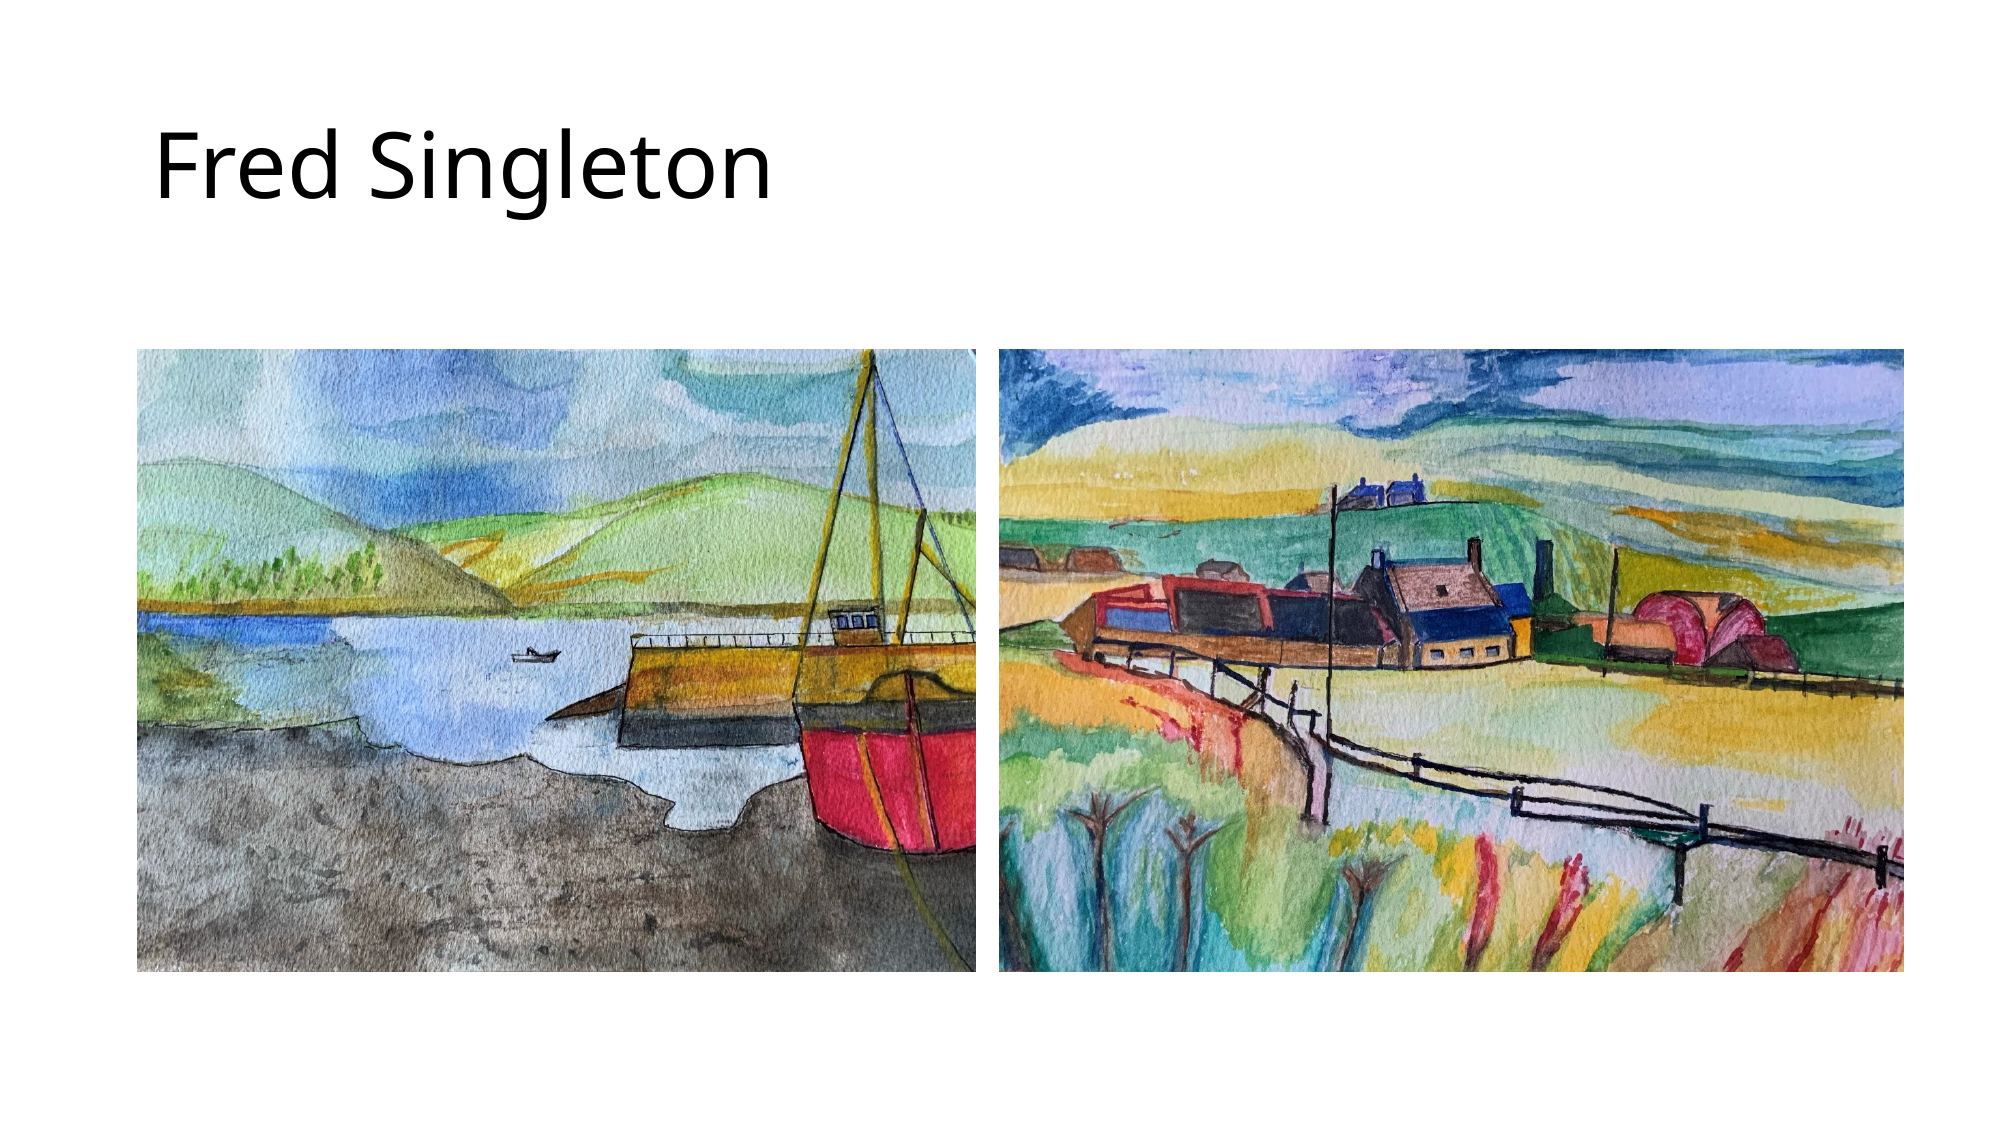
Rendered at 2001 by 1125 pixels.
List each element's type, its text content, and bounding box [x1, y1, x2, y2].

picture [999, 349, 1904, 972]
title Fred Singleton [137, 59, 1863, 278]
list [137, 349, 976, 972]
